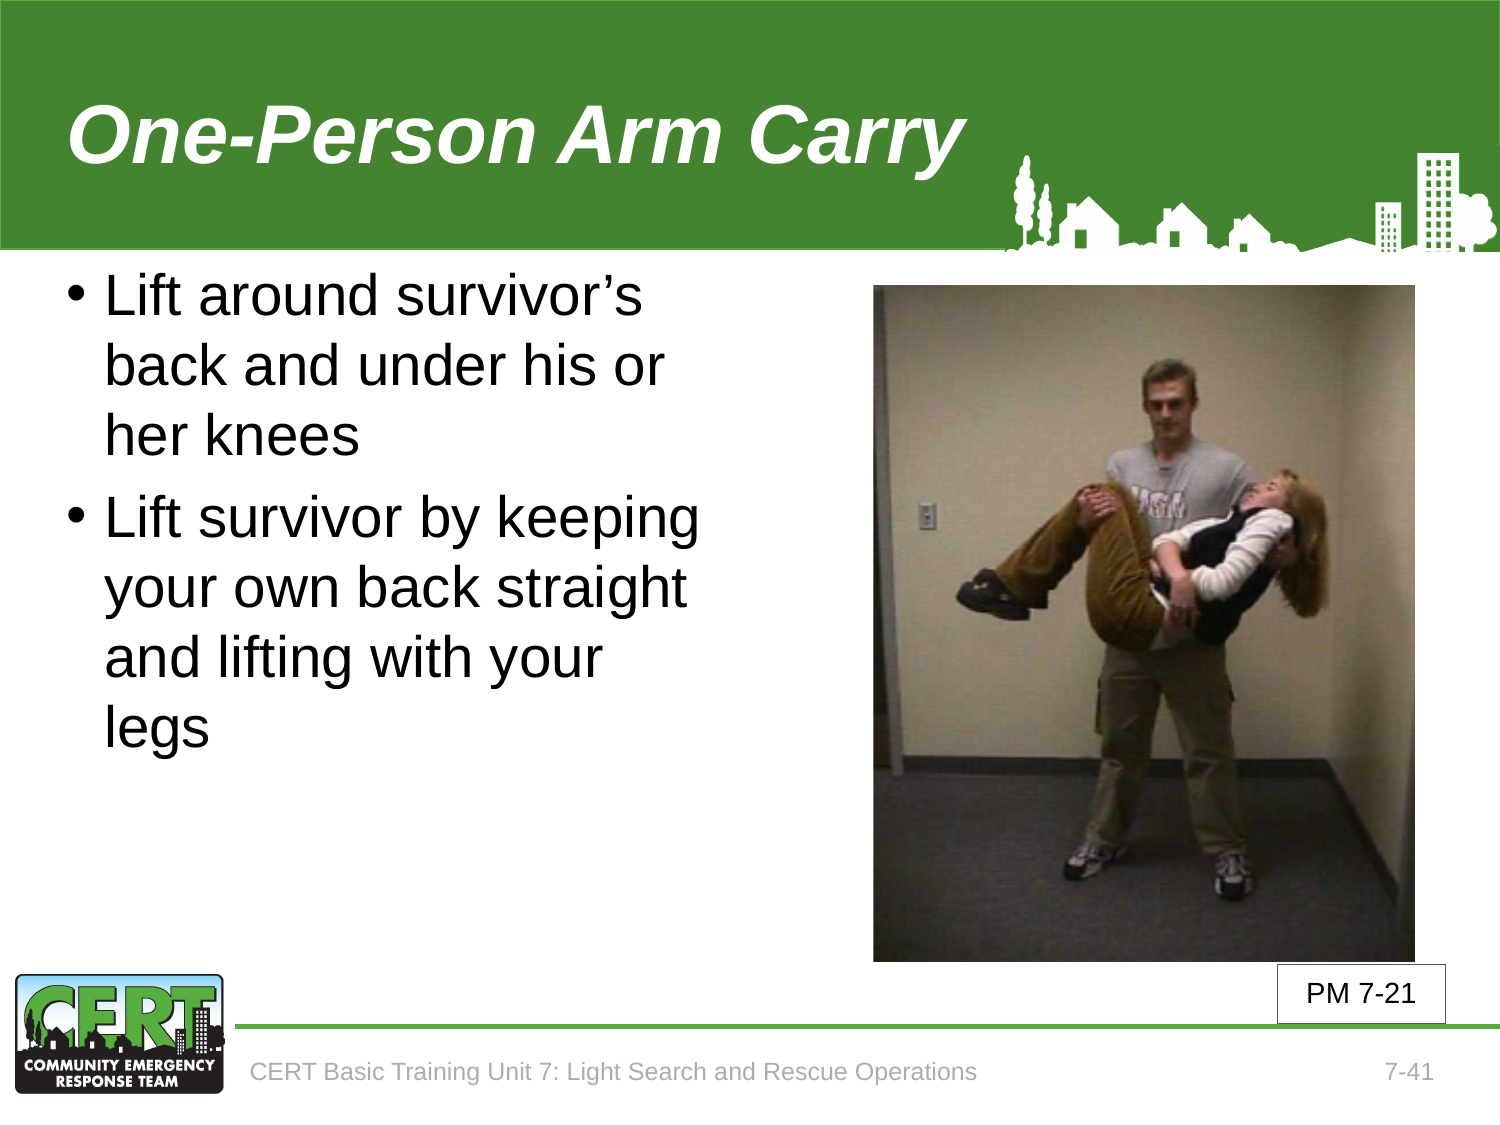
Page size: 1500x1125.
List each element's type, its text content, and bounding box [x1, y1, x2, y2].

picture [1005, 145, 1500, 252]
list Lift around survivor’s back and under his or her knees Lift survivor by keeping your own back straight and lifting with your legs [51, 249, 732, 1031]
picture [14, 973, 225, 1094]
picture [873, 285, 1415, 962]
list 7-41 [1153, 1047, 1450, 1098]
list PM 7-21 [1277, 964, 1446, 1024]
list CERT Basic Training Unit 7: Light Search and Rescue Operations [234, 1047, 1005, 1098]
title One-Person Arm Carry [51, 52, 1005, 220]
